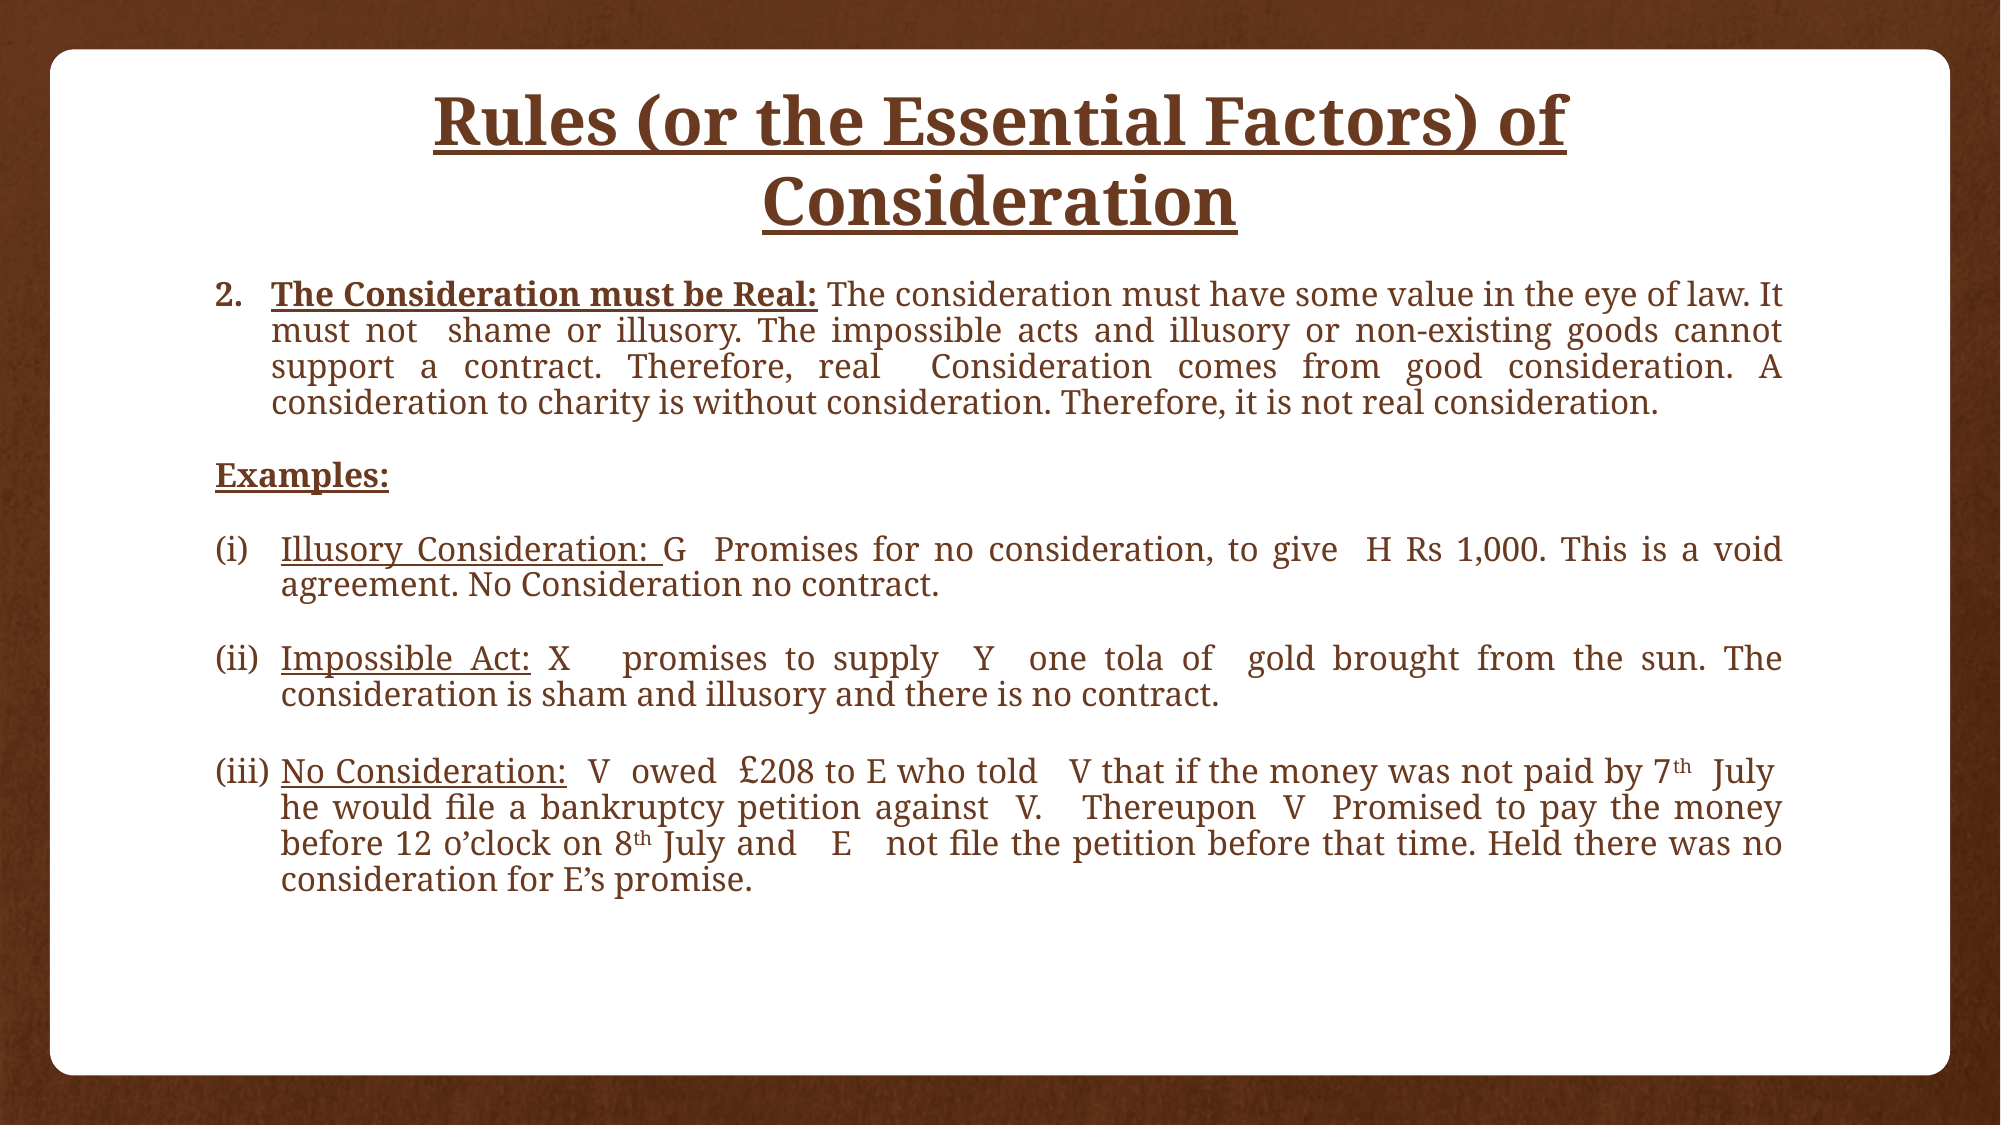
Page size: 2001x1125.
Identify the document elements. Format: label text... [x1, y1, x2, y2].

title Rules (or the Essential Factors) of Consideration [200, 54, 1800, 247]
list The Consideration must be Real: The consideration must have some value in the eye of law. It must not shame or illusory. The impossible acts and illusory or non-existing goods cannot support a contract. Therefore, real Consideration comes from good consideration. A consideration to charity is without consideration. Therefore, it is not real consideration. Examples: Illusory Consideration: G Promises for no consideration, to give H Rs 1,000. This is a void agreement. No Consideration no contract. Impossible Act: X promises to supply Y one tola of gold brought from the sun. The consideration is sham and illusory and there is no contract. No Consideration: V owed £208 to E who told V that if the money was not paid by 7th July he would file a bankruptcy petition against V. Thereupon V Promised to pay the money before 12 o’clock on 8th July and E not file the petition before that time. Held there was no consideration for E’s promise. [200, 270, 1800, 971]
